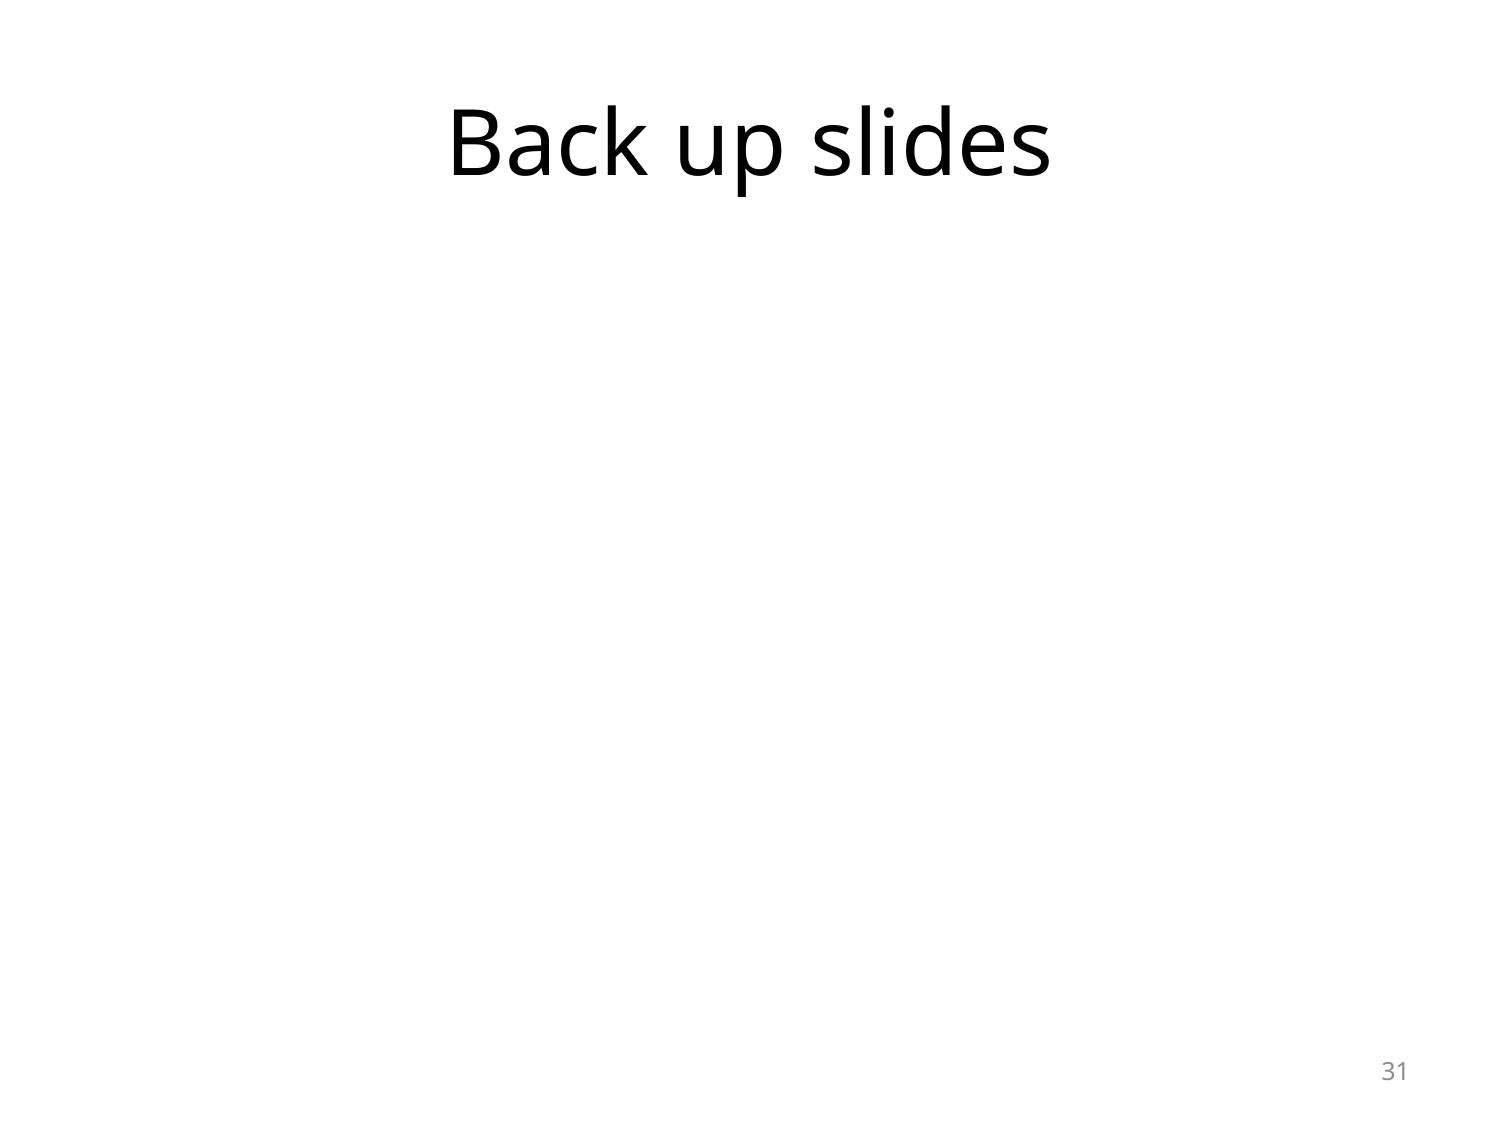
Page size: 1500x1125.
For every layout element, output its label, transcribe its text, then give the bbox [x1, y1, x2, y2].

slide_number 31 [1074, 1042, 1425, 1103]
title Back up slides [75, 45, 1425, 233]
